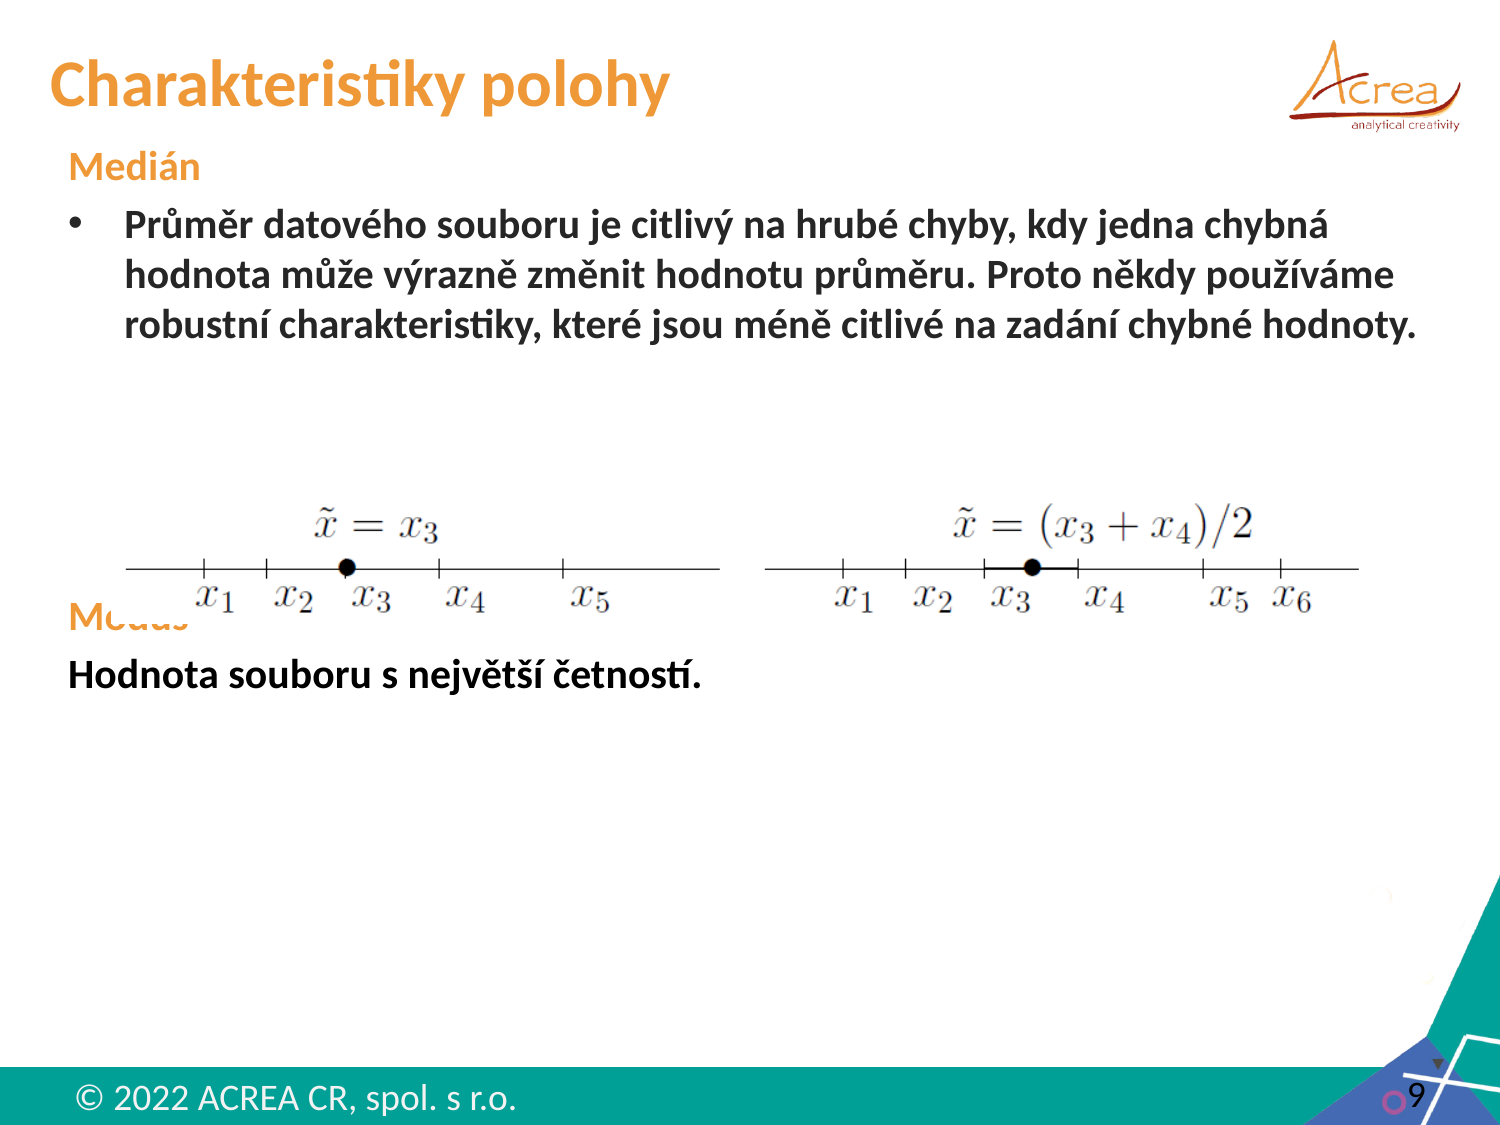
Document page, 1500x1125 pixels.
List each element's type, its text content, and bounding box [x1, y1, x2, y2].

picture [1280, 853, 1500, 1125]
picture [1249, 10, 1500, 161]
picture [110, 500, 1389, 625]
title Charakteristiky polohy [35, 35, 1276, 124]
slide_number 9 [1392, 1062, 1500, 1123]
